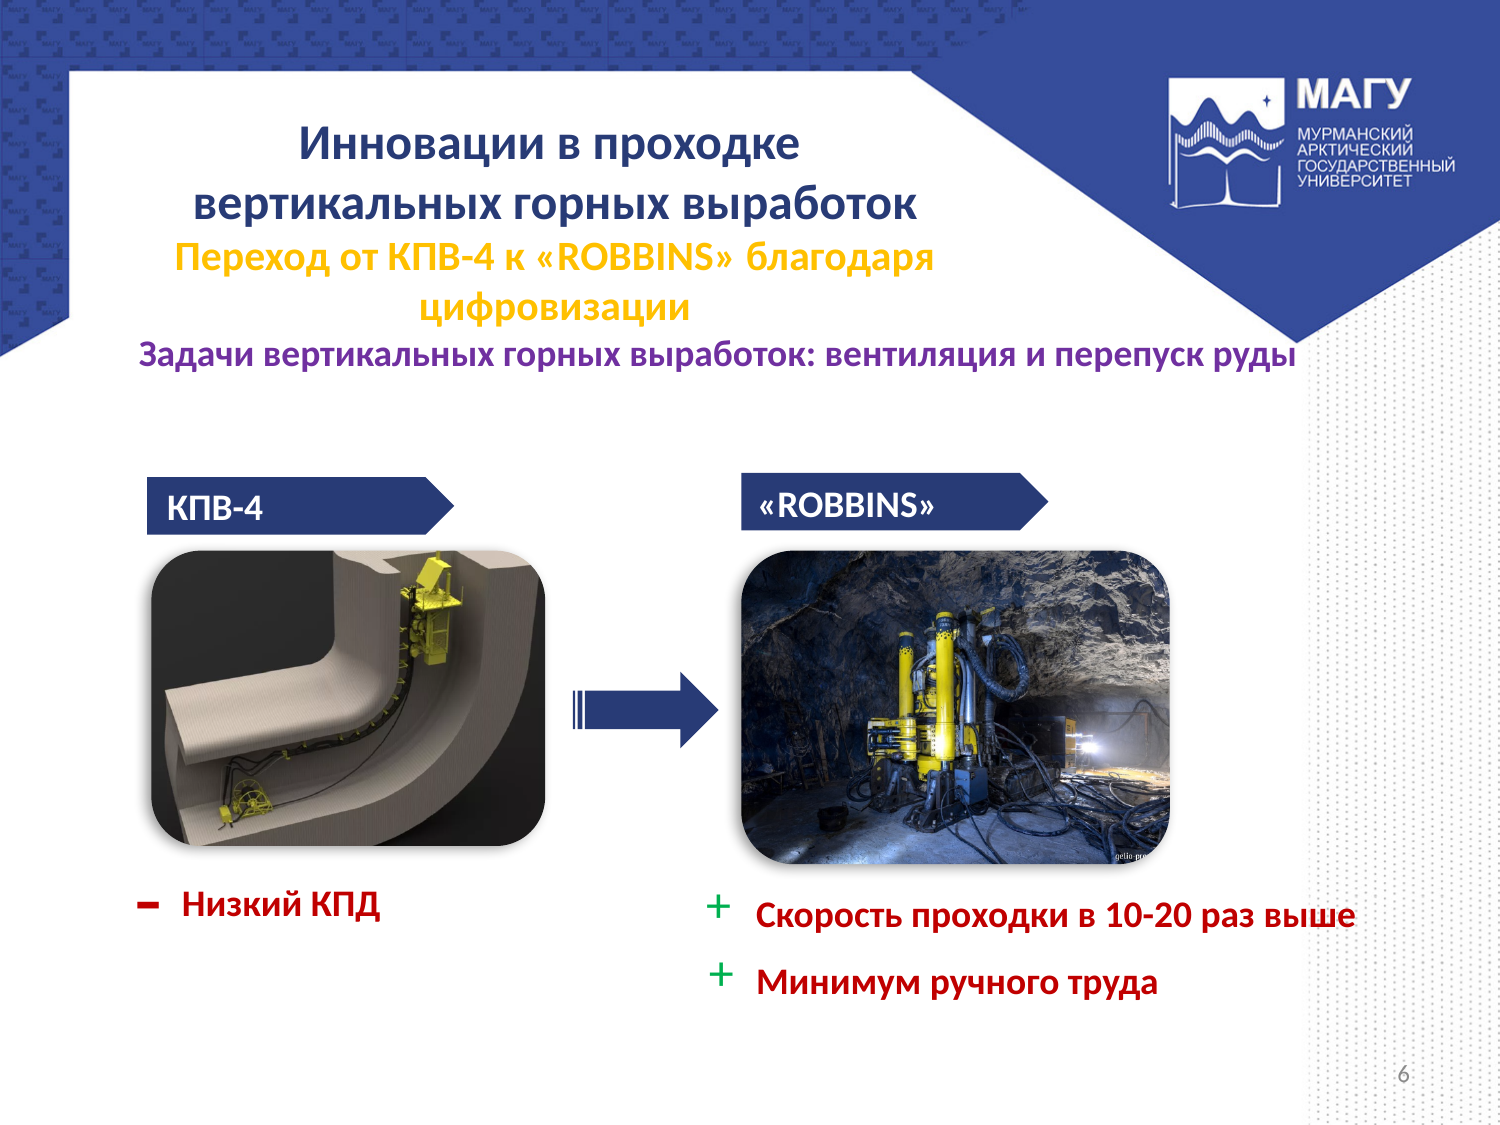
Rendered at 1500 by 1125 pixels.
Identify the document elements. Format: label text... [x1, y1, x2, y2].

text_box Скорость проходки в 10-20 раз выше Минимум ручного труда [741, 859, 1492, 1055]
text_box Низкий КПД [178, 871, 396, 932]
text_box Задачи вертикальных горных выработок: вентиляция и перепуск руды [123, 321, 1376, 382]
text_box [739, 470, 1051, 533]
text_box + [691, 865, 746, 941]
text_box Инновации в проходке вертикальных горных выработок Переход от КПВ-4 к «ROBBINS» благодаря цифровизации [100, 101, 1010, 537]
text_box - [119, 832, 178, 957]
text_box «ROBBINS» [742, 472, 954, 533]
picture [0, 0, 1500, 1125]
slide_number 6 [1074, 1042, 1425, 1103]
text_box КПВ-4 [152, 475, 278, 536]
text_box [571, 669, 721, 751]
text_box + [694, 933, 749, 1009]
